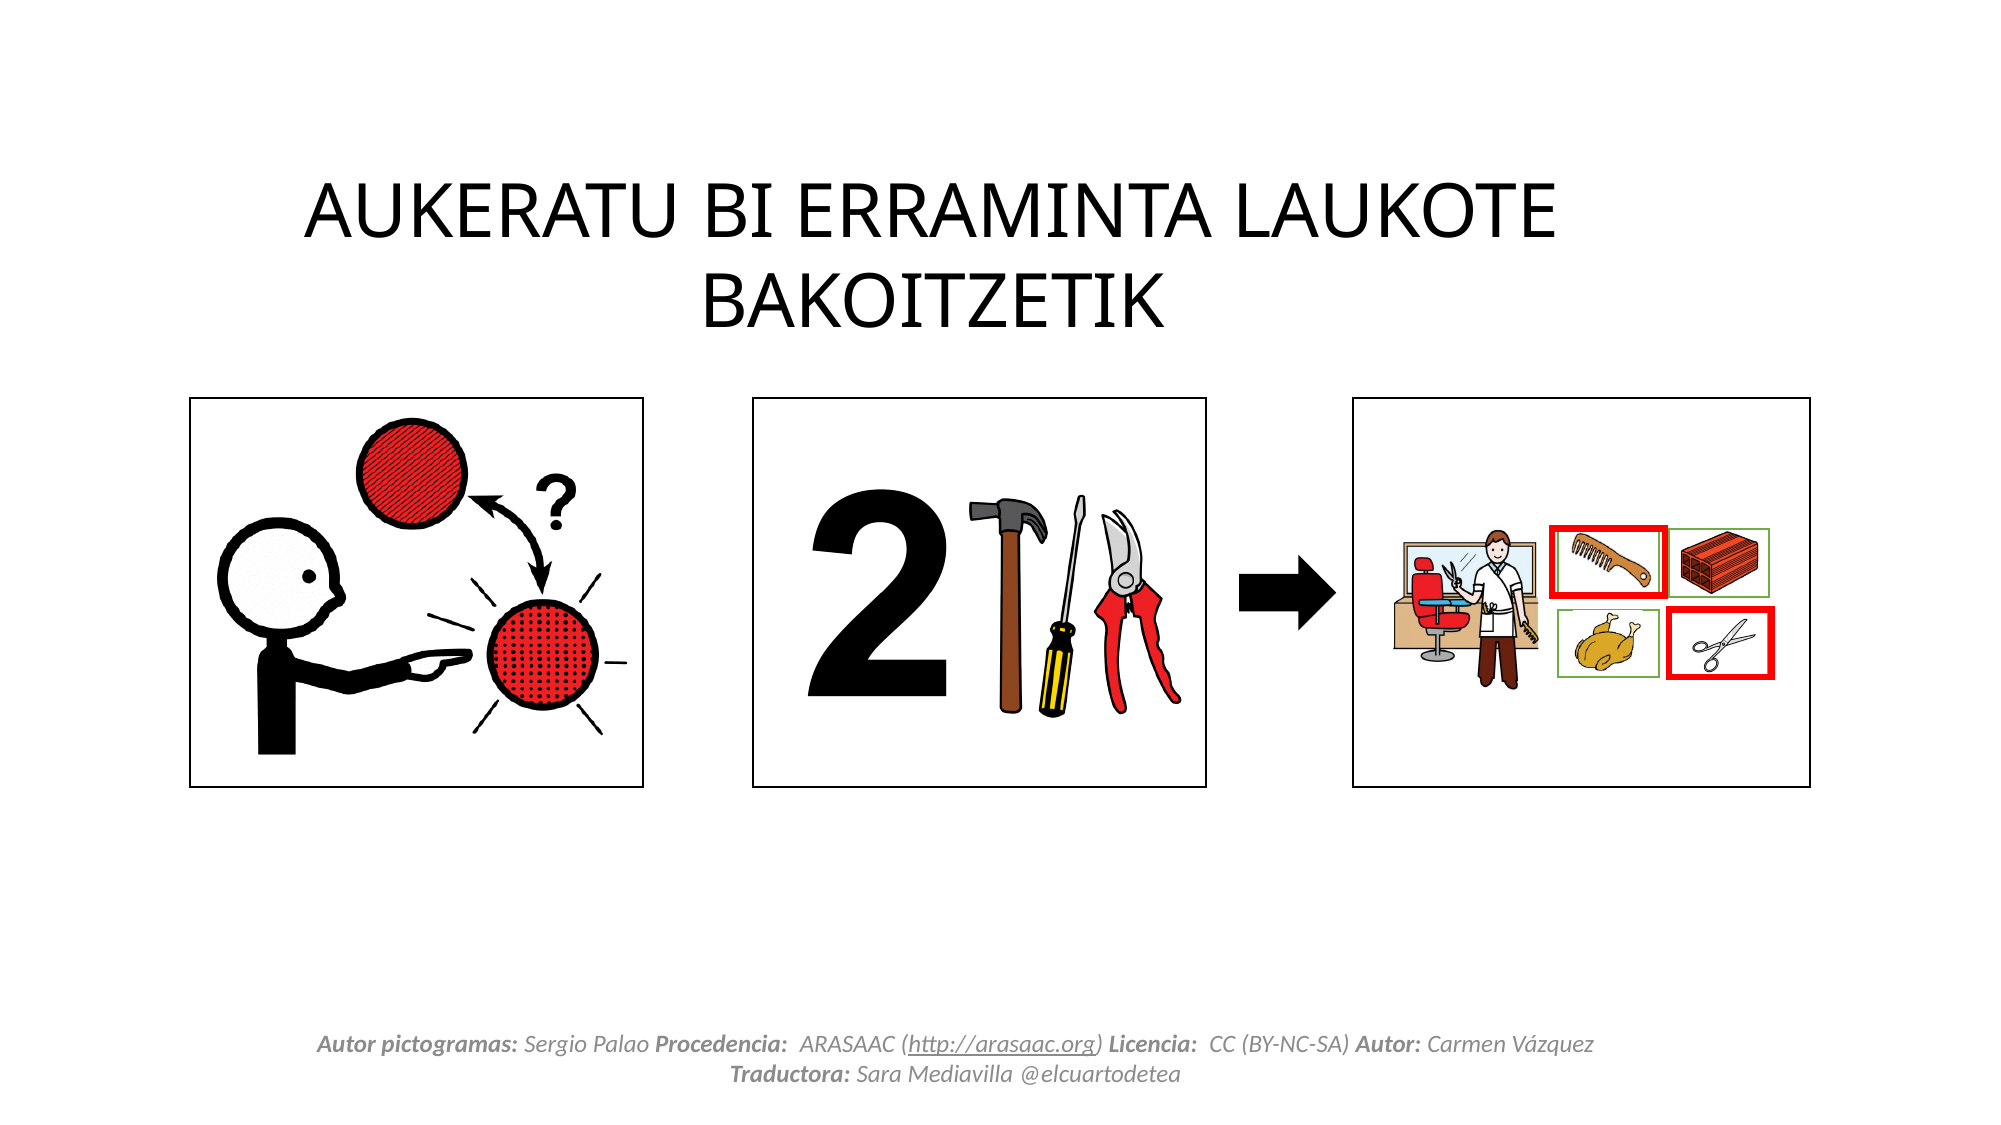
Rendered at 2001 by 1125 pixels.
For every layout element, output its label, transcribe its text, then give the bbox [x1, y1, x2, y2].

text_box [1353, 398, 1811, 788]
picture [752, 468, 1192, 723]
picture [1572, 610, 1643, 673]
picture [1692, 614, 1756, 678]
picture [207, 371, 640, 803]
text_box [1239, 554, 1337, 631]
text_box [189, 397, 207, 788]
footer Autor pictogramas: Sergio Palao Procedencia: ARASAAC (http://arasaac.org) Licencia: CC (BY-NC-SA) Autor: Carmen Vázquez Traductora: Sara Mediavilla @elcuartodetea [249, 1042, 1662, 1103]
text_box [752, 397, 1207, 788]
text_box [640, 397, 644, 788]
text_box AUKERATU BI ERRAMINTA LAUKOTE BAKOITZETIK [254, 154, 1610, 350]
